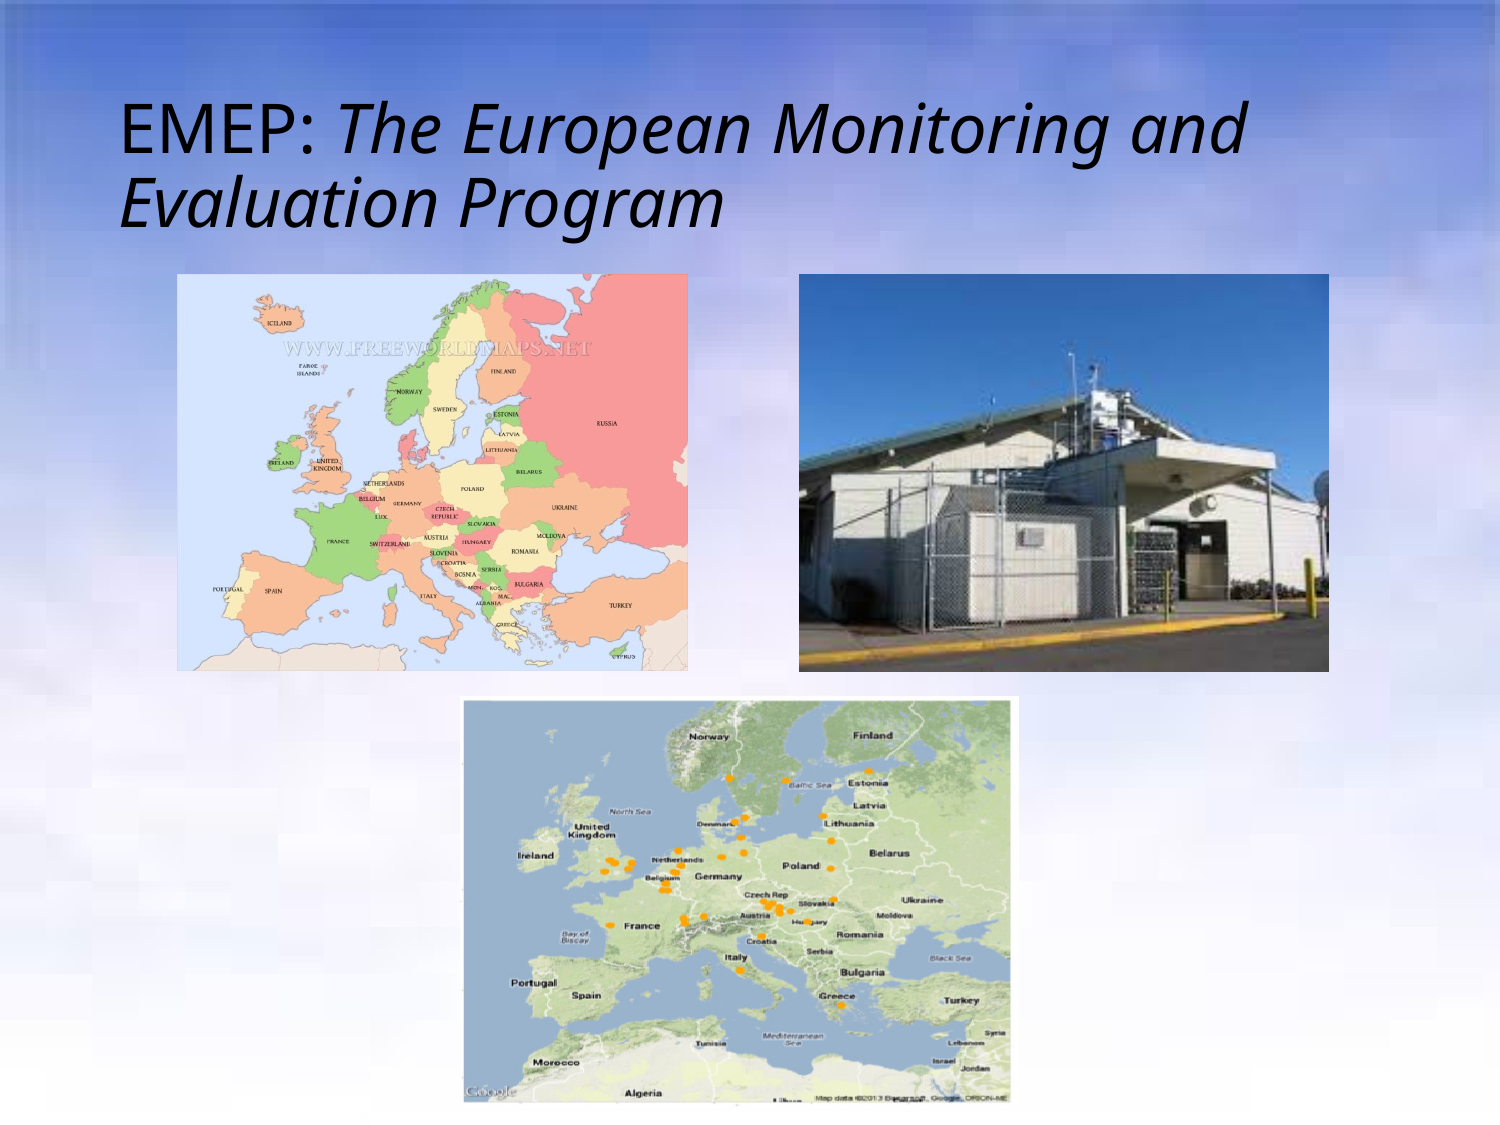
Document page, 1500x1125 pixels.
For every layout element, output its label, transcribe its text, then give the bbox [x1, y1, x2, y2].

title EMEP: The European Monitoring and Evaluation Program [103, 59, 1397, 278]
picture [0, 0, 1500, 1125]
